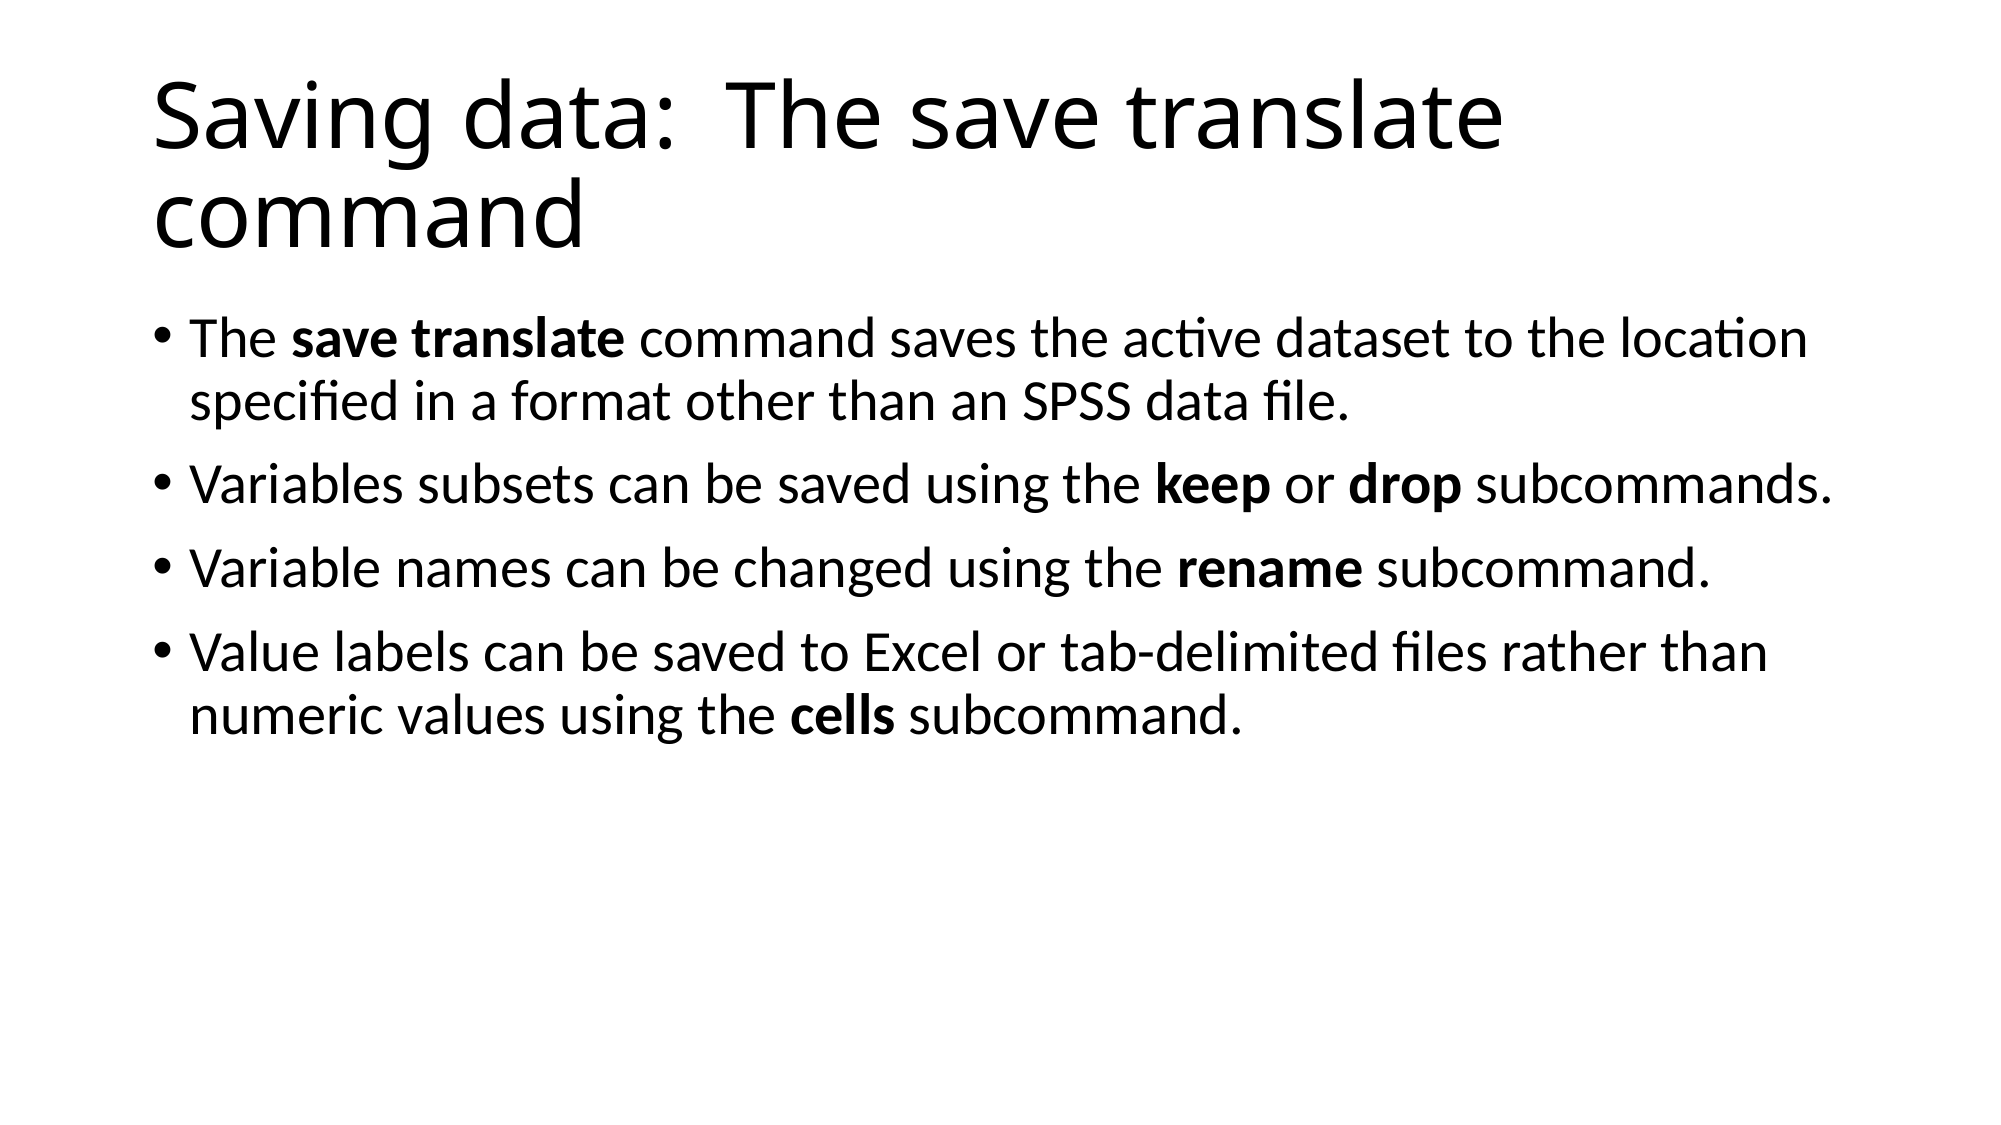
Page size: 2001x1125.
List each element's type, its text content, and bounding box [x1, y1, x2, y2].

list The save translate command saves the active dataset to the location specified in a format other than an SPSS data file. Variables subsets can be saved using the keep or drop subcommands. Variable names can be changed using the rename subcommand. Value labels can be saved to Excel or tab-delimited files rather than numeric values using the cells subcommand. [137, 299, 1863, 1014]
title Saving data: The save translate command [137, 59, 1863, 278]
